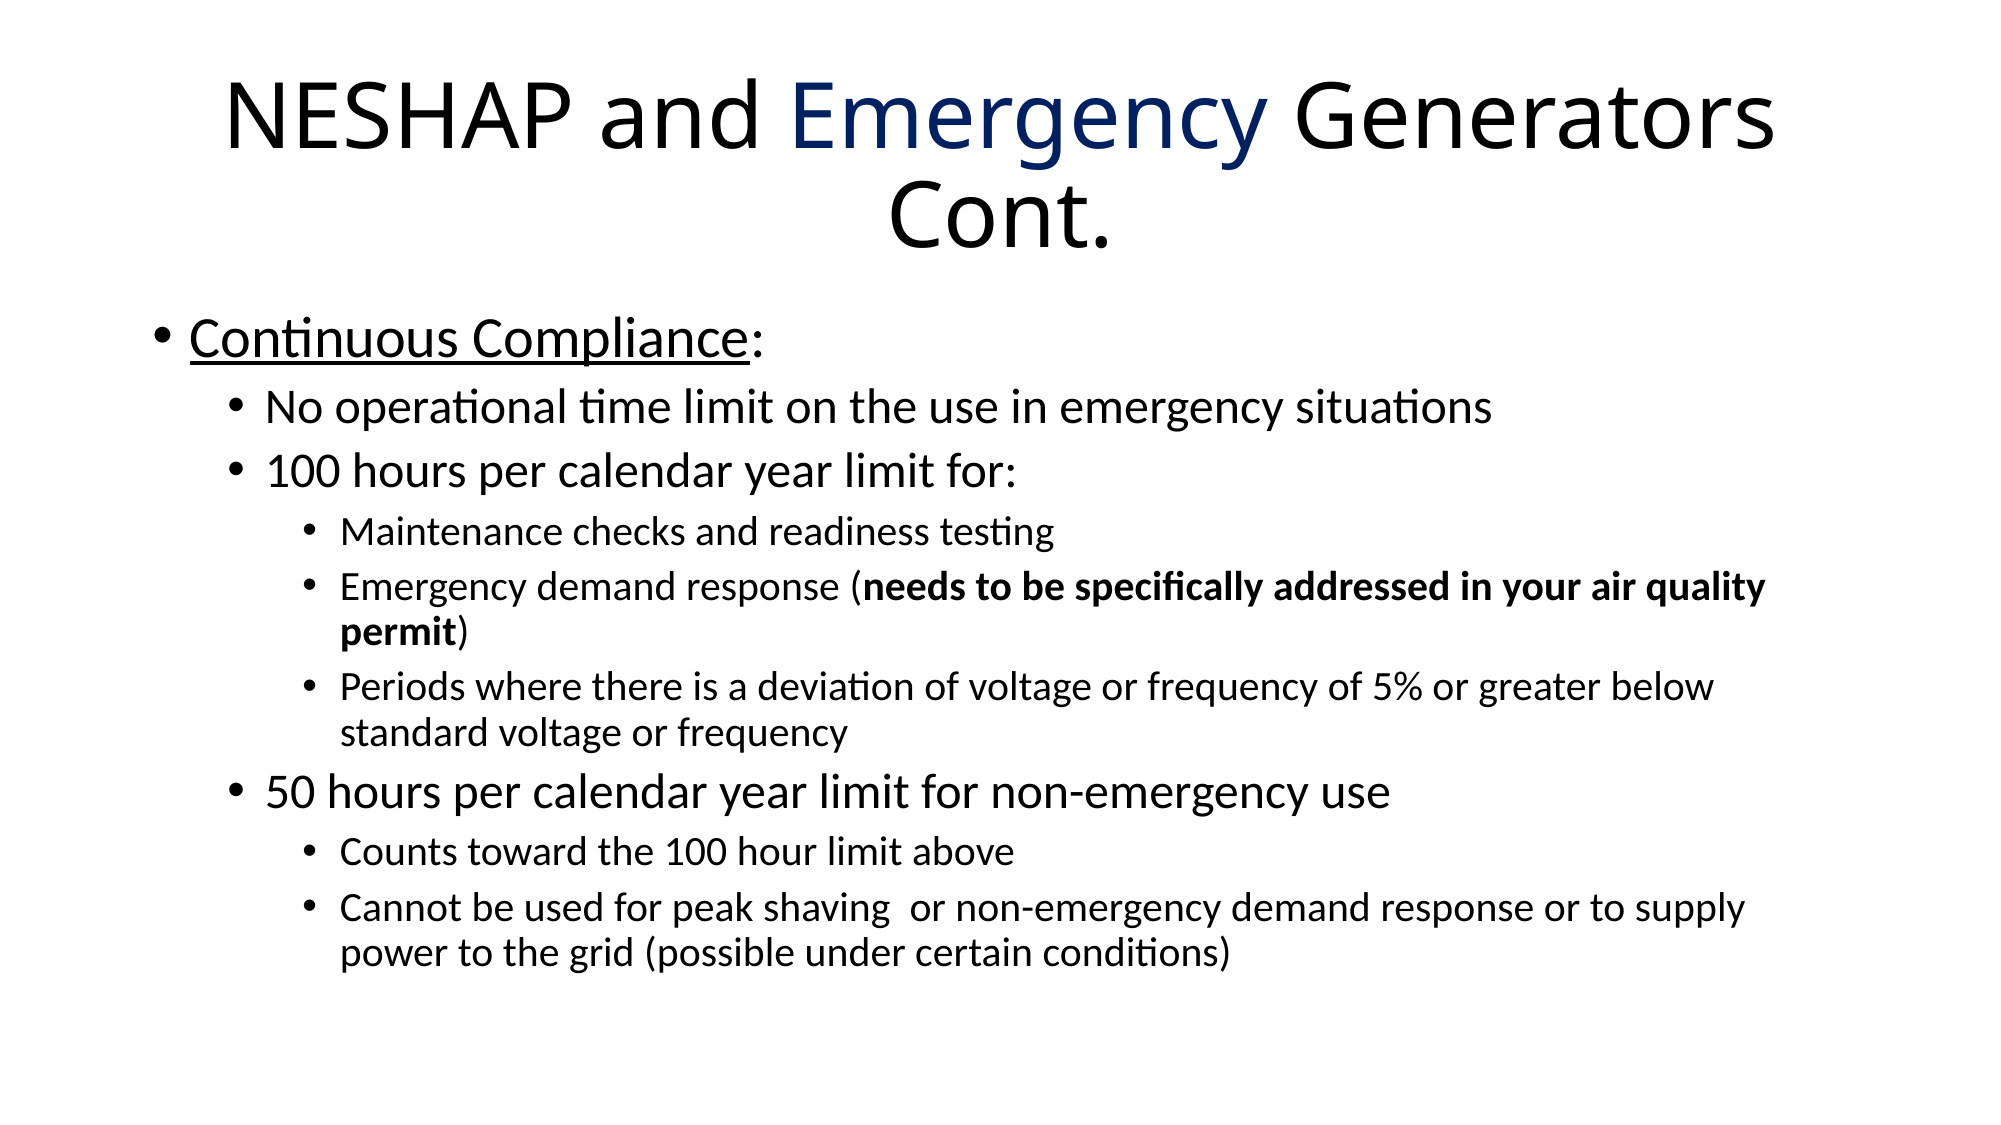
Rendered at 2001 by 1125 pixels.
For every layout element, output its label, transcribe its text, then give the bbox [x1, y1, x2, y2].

title NESHAP and Emergency Generators Cont. [137, 59, 1863, 278]
list Continuous Compliance: No operational time limit on the use in emergency situations 100 hours per calendar year limit for: Maintenance checks and readiness testing Emergency demand response (needs to be specifically addressed in your air quality permit) Periods where there is a deviation of voltage or frequency of 5% or greater below standard voltage or frequency 50 hours per calendar year limit for non-emergency use Counts toward the 100 hour limit above Cannot be used for peak shaving or non-emergency demand response or to supply power to the grid (possible under certain conditions) [137, 299, 1863, 1086]
